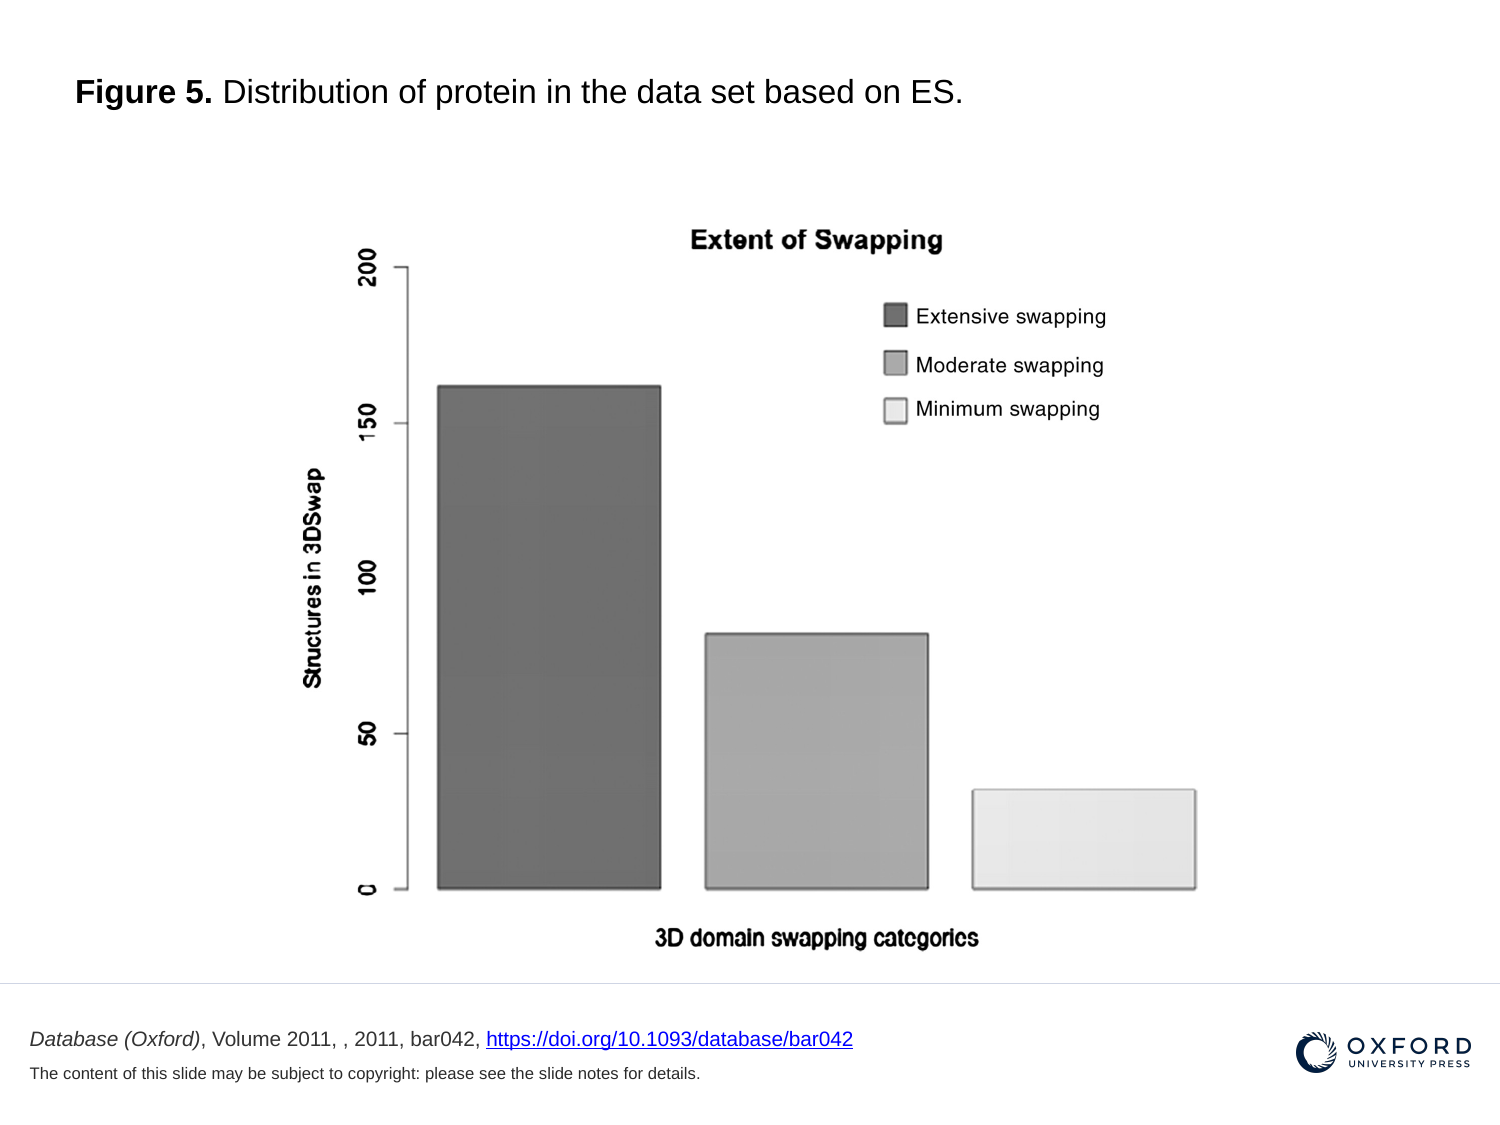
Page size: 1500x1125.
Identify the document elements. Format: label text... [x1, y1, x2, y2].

title Figure 5. Distribution of protein in the data set based on ES. [75, 69, 1078, 171]
picture [1296, 1032, 1471, 1073]
picture [297, 224, 1203, 957]
footer Database (Oxford), Volume 2011, , 2011, bar042, https://doi.org/10.1093/database/bar042 The content of this slide may be subject to copyright: please see the slide notes for details. [0, 983, 1260, 1125]
